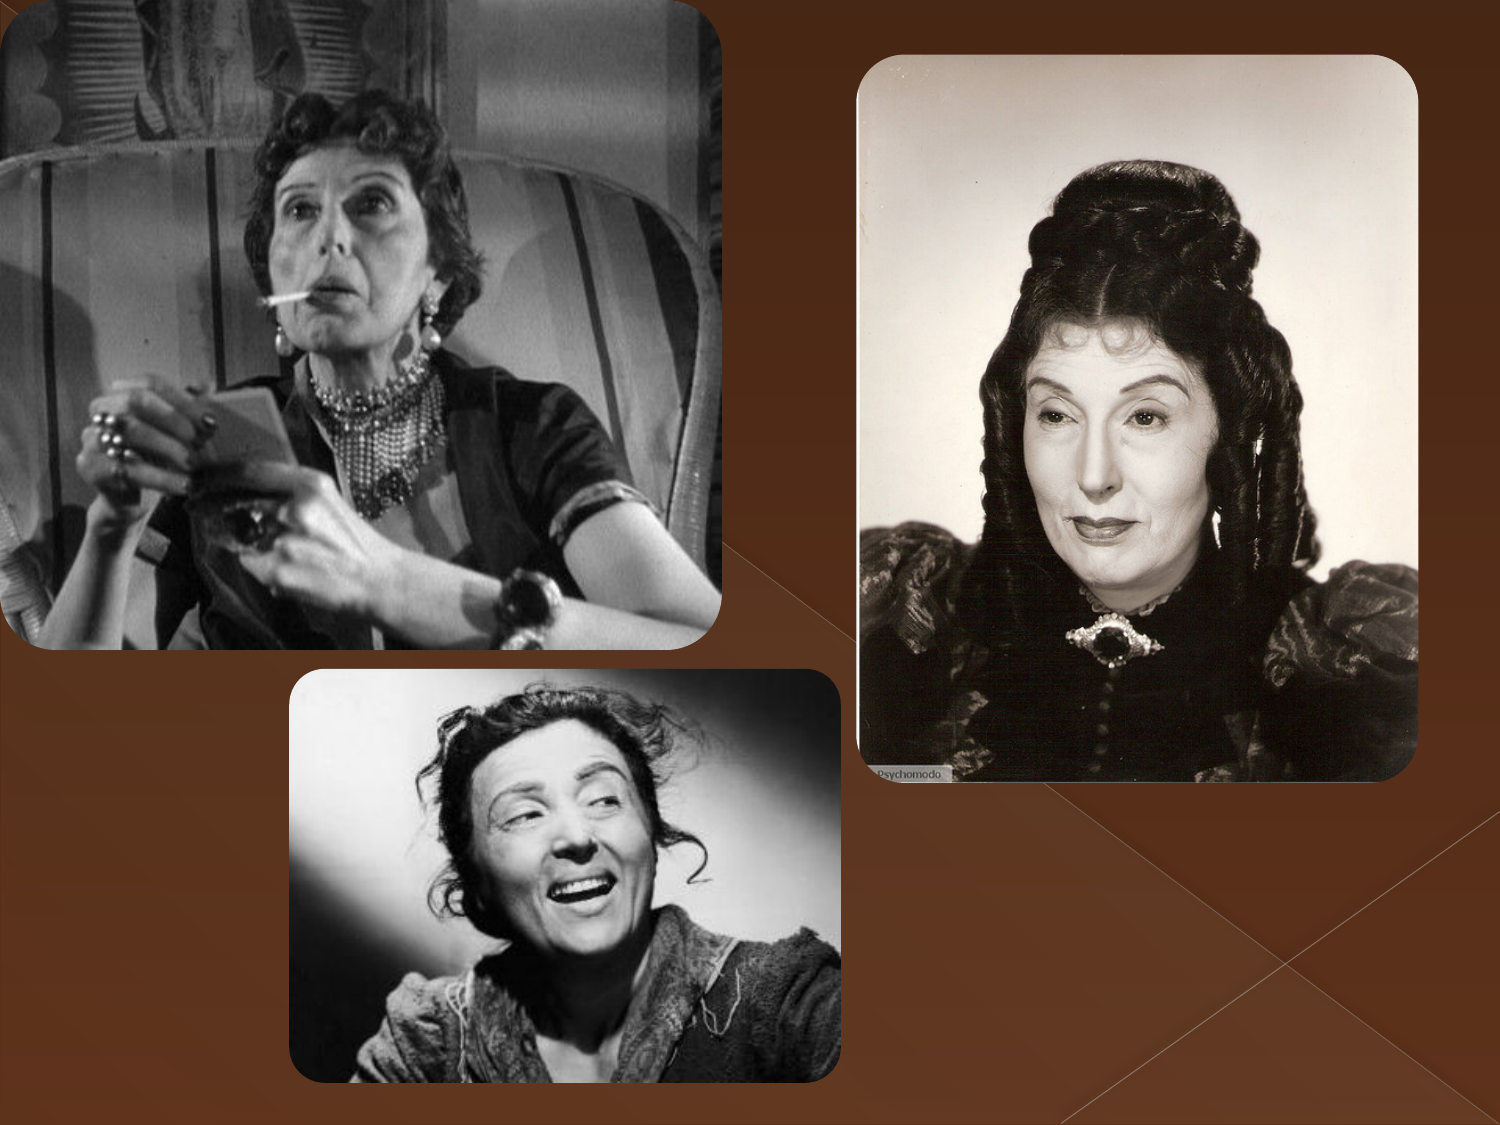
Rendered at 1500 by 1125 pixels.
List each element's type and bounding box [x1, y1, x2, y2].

picture [288, 668, 842, 1084]
picture [0, 0, 723, 651]
picture [856, 54, 1419, 784]
